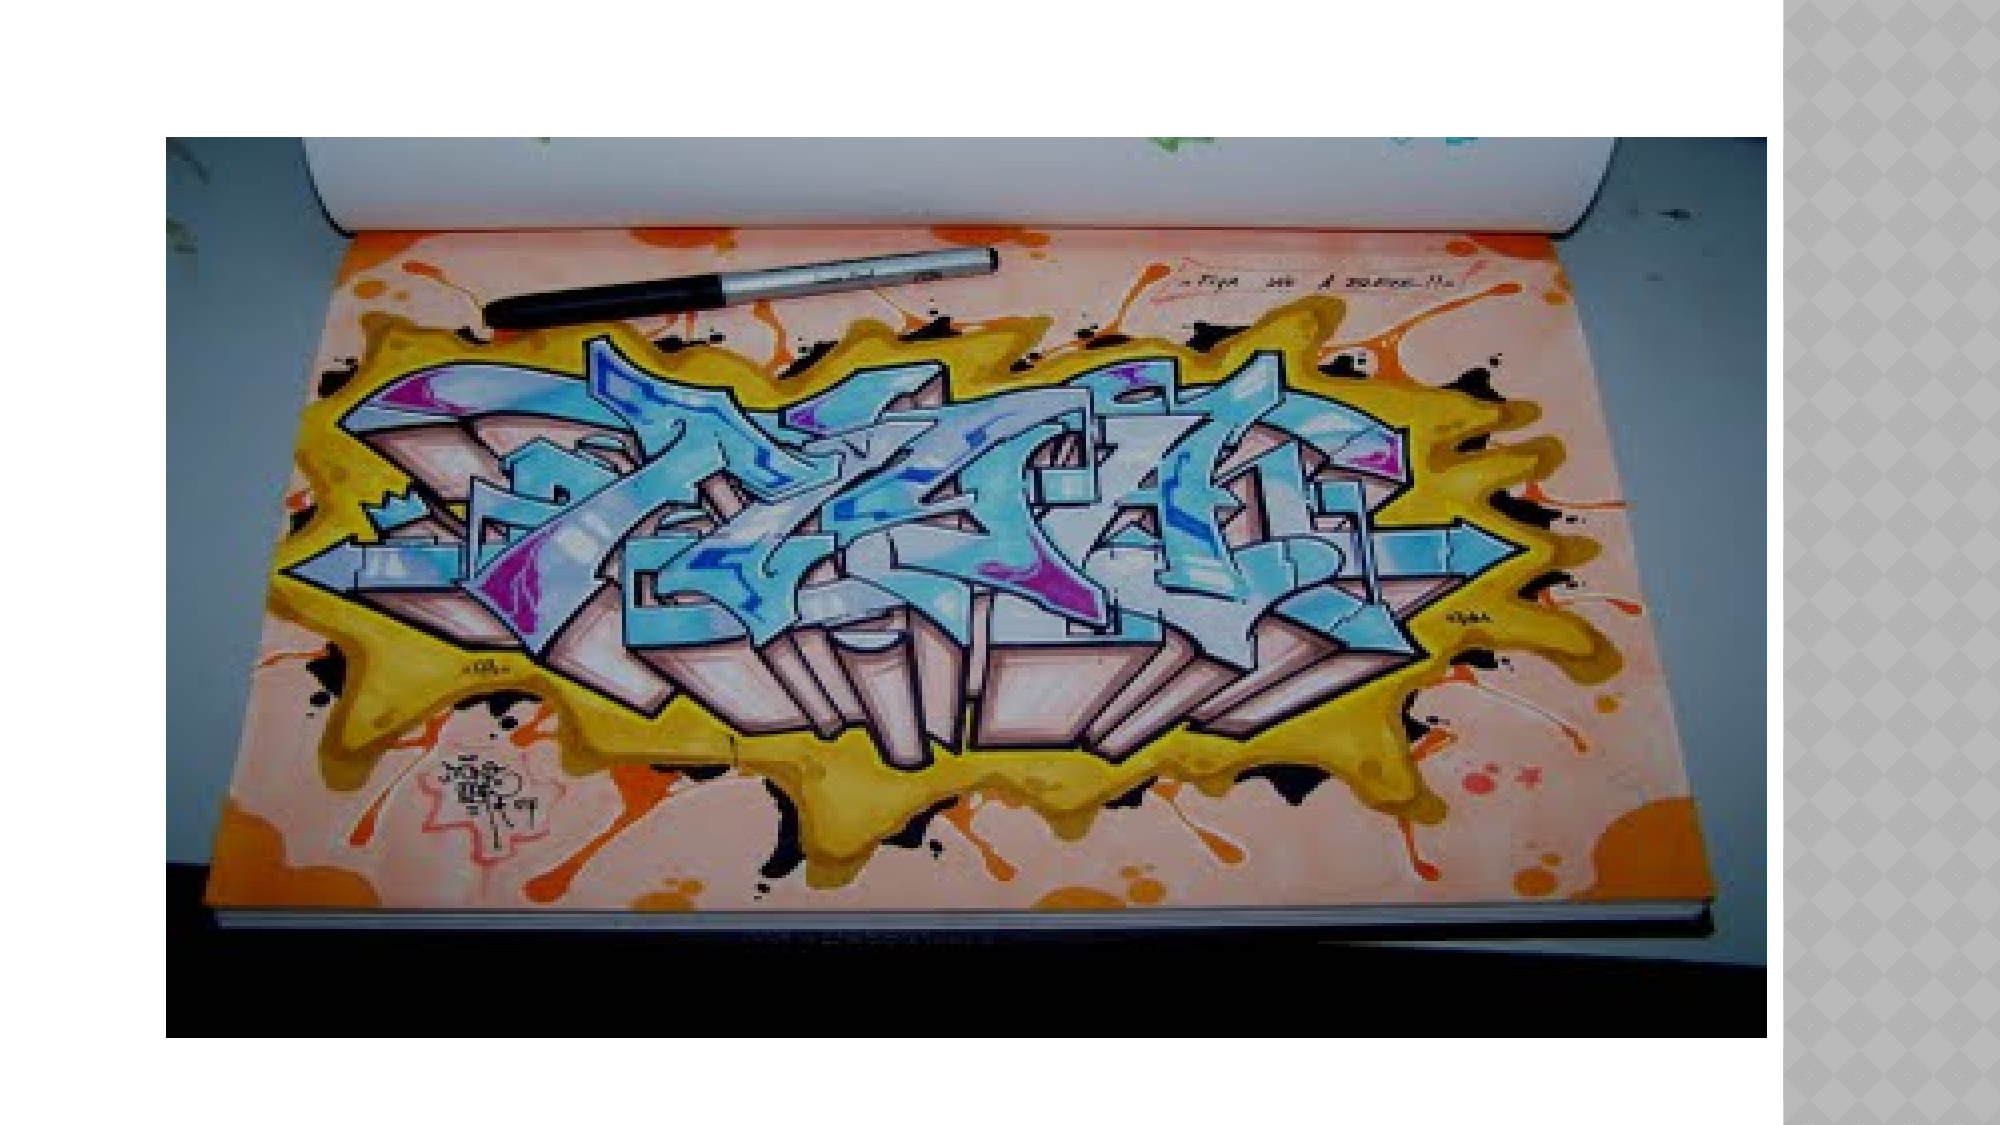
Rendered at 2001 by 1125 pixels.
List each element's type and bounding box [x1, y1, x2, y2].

picture [166, 136, 1768, 1038]
